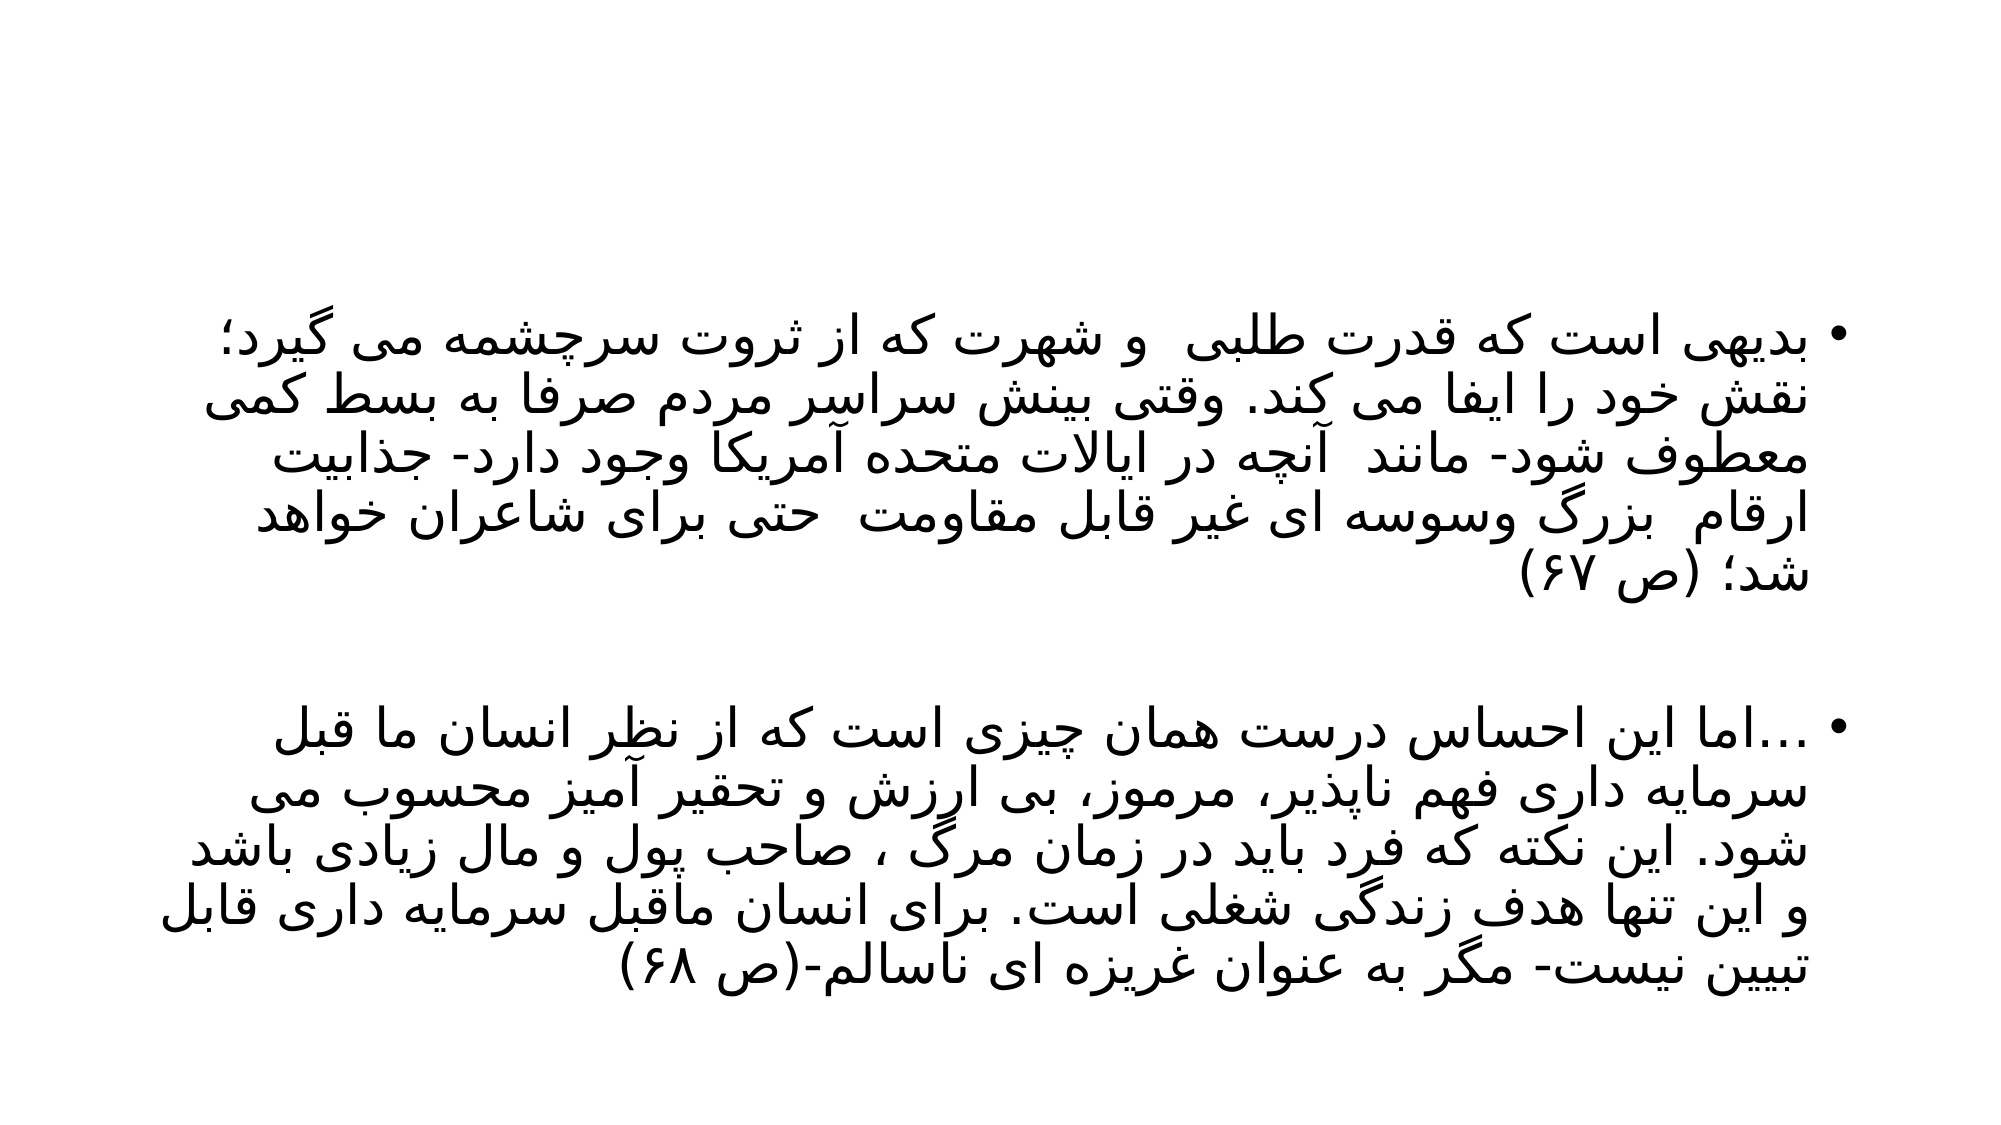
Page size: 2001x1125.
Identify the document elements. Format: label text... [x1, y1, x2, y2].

list بدیهی است که قدرت طلبی و شهرت که از ثروت سرچشمه می گیرد؛ نقش خود را ایفا می کند. وقتی بینش سراسر مردم صرفا به بسط کمی معطوف شود- مانند آنچه در ایالات متحده آمریکا وجود دارد- جذابیت ارقام بزرگ وسوسه ای غیر قابل مقاومت حتی برای شاعران خواهد شد؛ (ص ۶۷) …اما این احساس درست همان چیزی است که از نظر انسان ما قبل سرمایه داری فهم ناپذیر، مرموز، بی ارزش و تحقیر آمیز محسوب می شود. این نکته که فرد باید در زمان مرگ ، صاحب پول و مال زیادی باشد و این تنها هدف زندگی شغلی است. برای انسان ماقبل سرمایه داری قابل تبیین نیست- مگر به عنوان غریزه ای ناسالم-(ص ۶۸) [137, 299, 1863, 1014]
